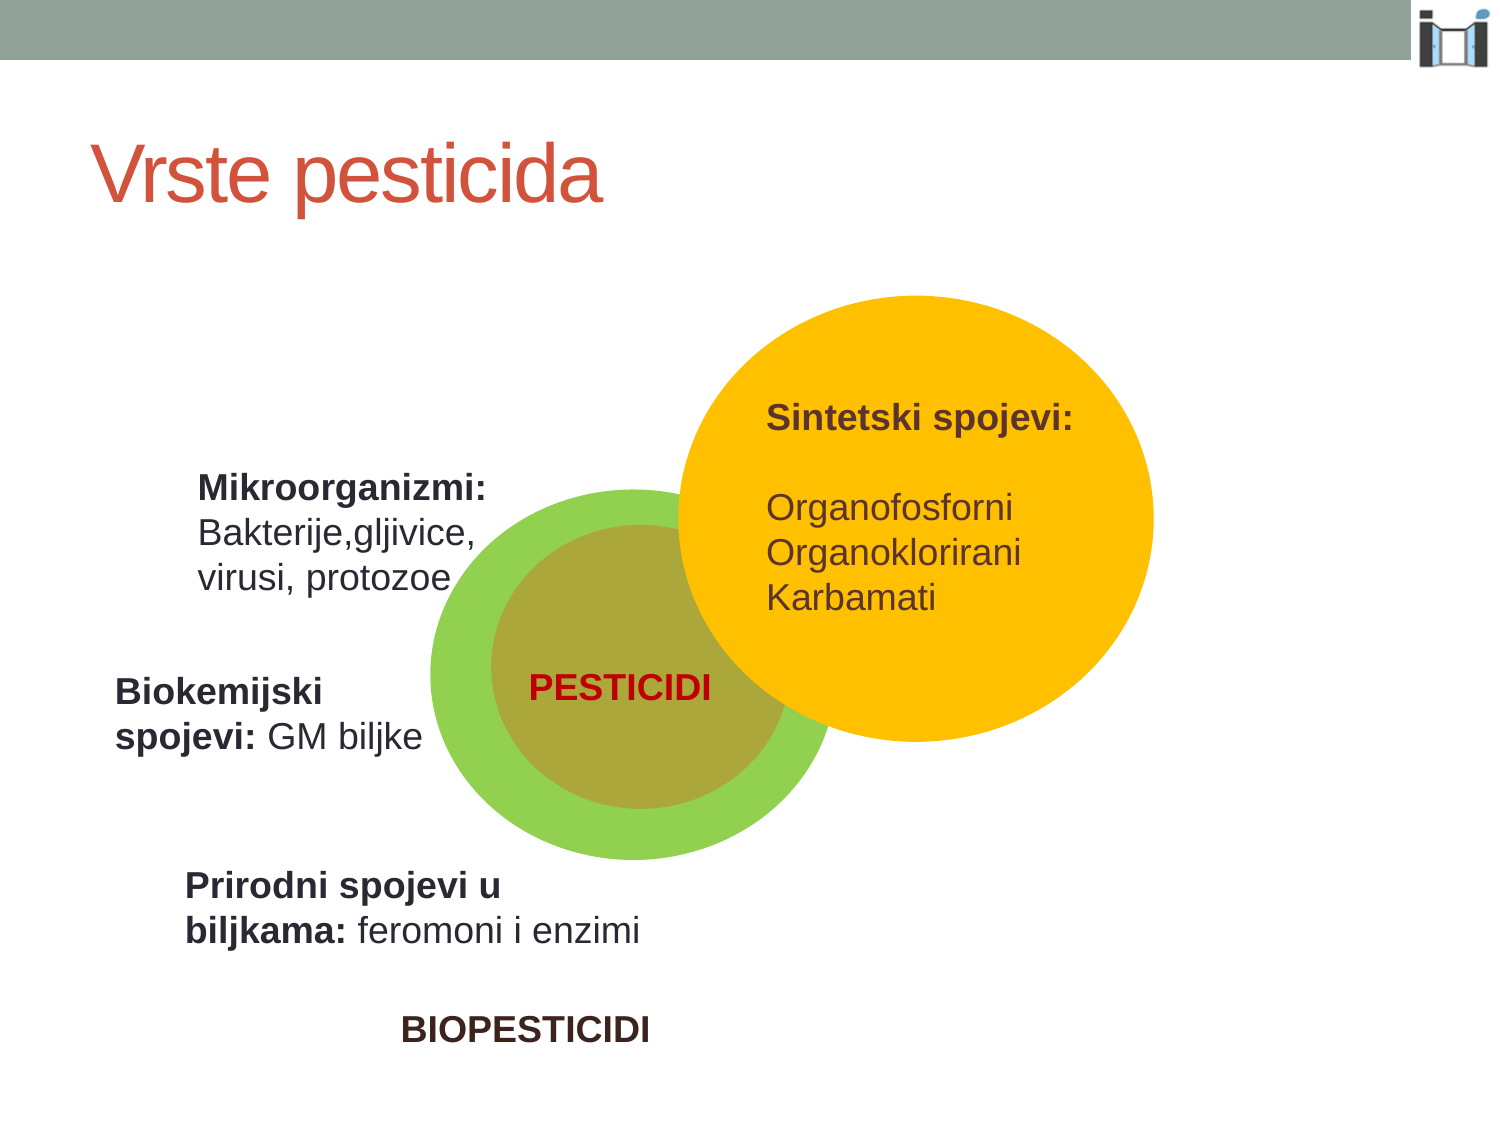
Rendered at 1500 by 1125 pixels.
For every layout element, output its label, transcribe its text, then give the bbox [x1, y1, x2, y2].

text_box Prirodni spojevi u biljkama: feromoni i enzimi [169, 853, 681, 959]
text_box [680, 297, 1152, 740]
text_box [432, 491, 835, 859]
text_box Mikroorganizmi: Bakterije,gljivice, virusi, protozoe [183, 455, 514, 605]
title Vrste pesticida [75, 87, 1425, 250]
picture [1411, 0, 1500, 74]
text_box Biokemijski spojevi: GM biljke [100, 659, 429, 765]
text_box BIOPESTICIDI [301, 997, 750, 1058]
